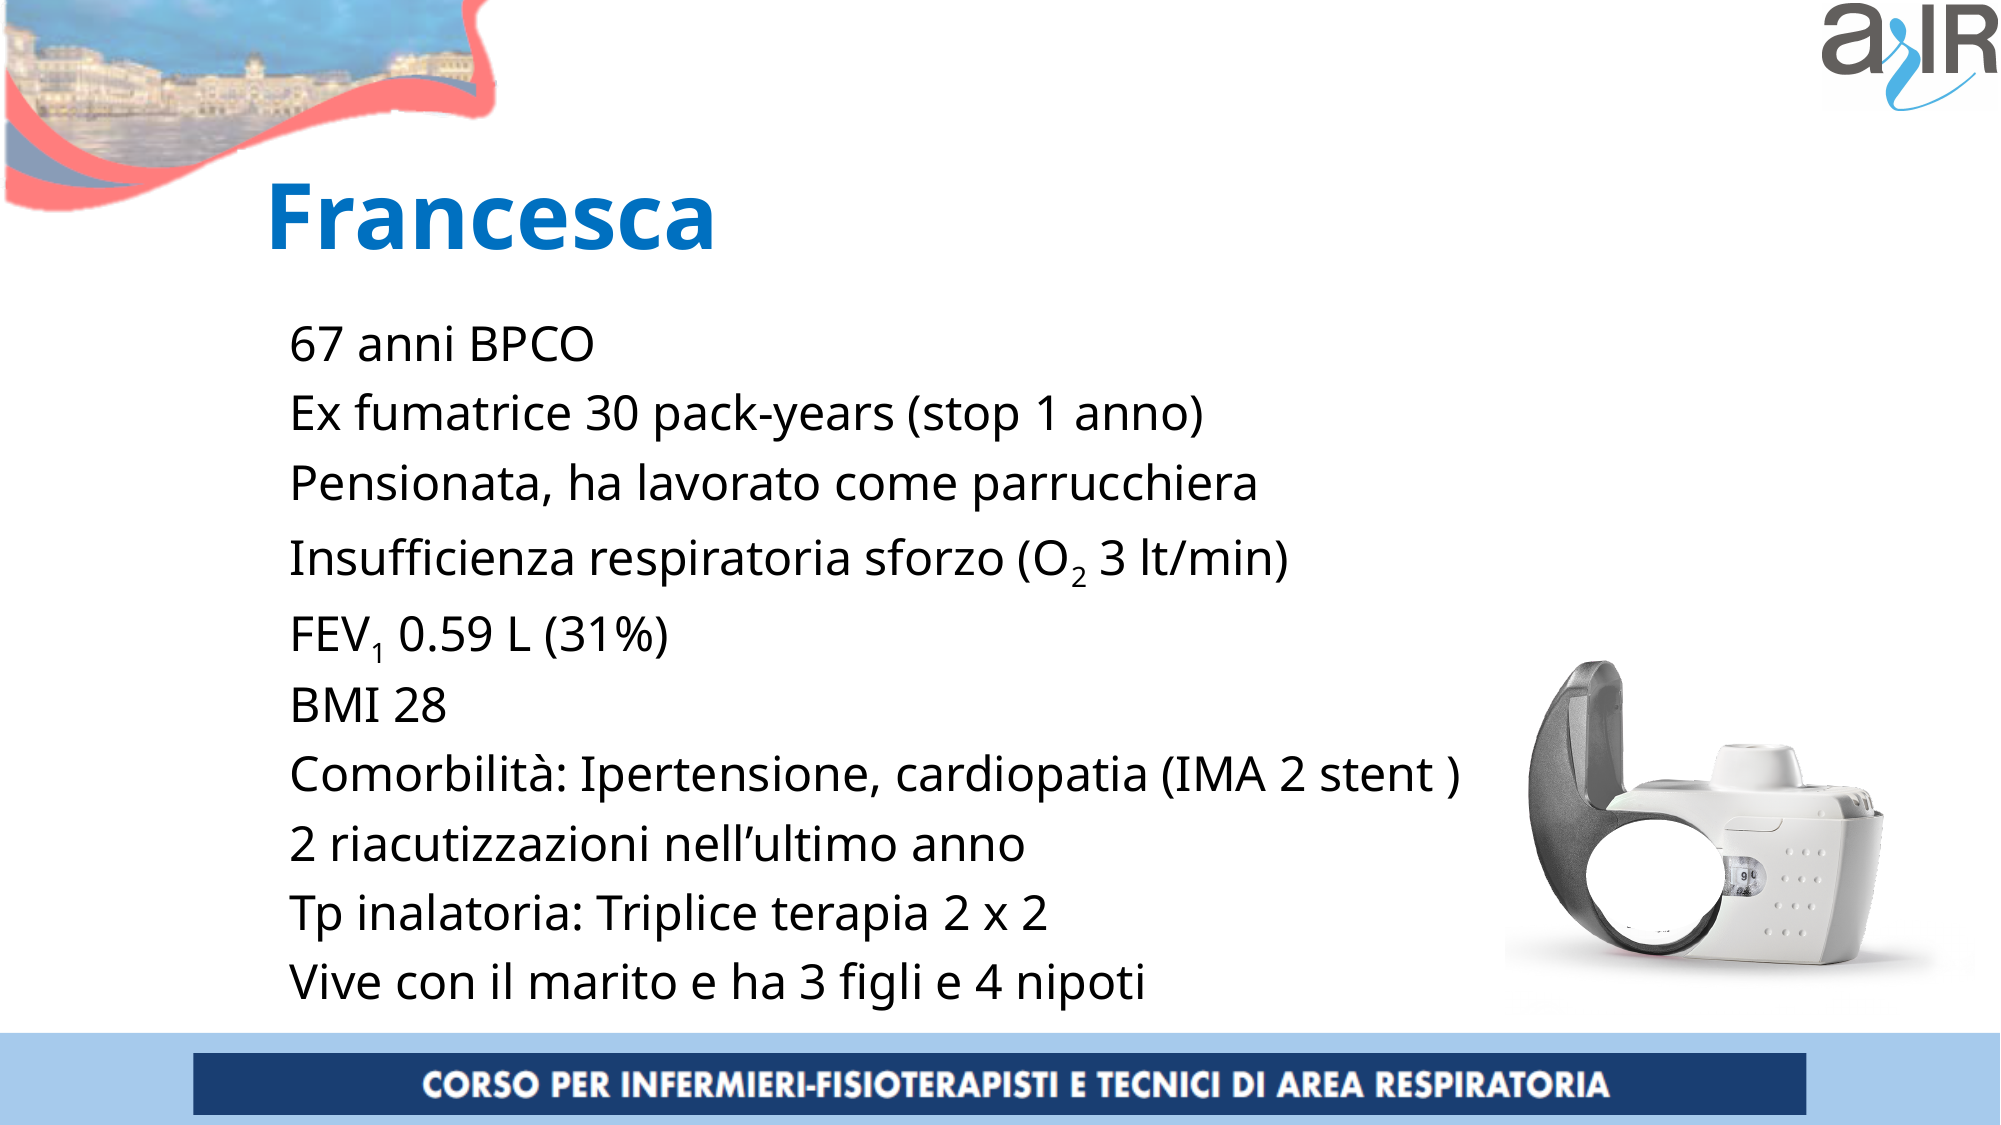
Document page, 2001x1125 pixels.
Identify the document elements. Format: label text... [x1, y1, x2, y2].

text_box [0, 1031, 2000, 1125]
picture [0, 0, 527, 241]
text_box Francesca [249, 163, 1587, 381]
picture [1504, 647, 1975, 1015]
picture [192, 1053, 1807, 1115]
picture [1821, 3, 1998, 112]
text_box 67 anni BPCO Ex fumatrice 30 pack-years (stop 1 anno) Pensionata, ha lavorato come parrucchiera Insufficienza respiratoria sforzo (O2 3 lt/min) FEV1 0.59 L (31%) BMI 28 Comorbilità: Ipertensione, cardiopatia (IMA 2 stent ) 2 riacutizzazioni nell’ultimo anno Tp inalatoria: Triplice terapia 2 x 2 Vive con il marito e ha 3 figli e 4 nipoti [274, 312, 2000, 1027]
